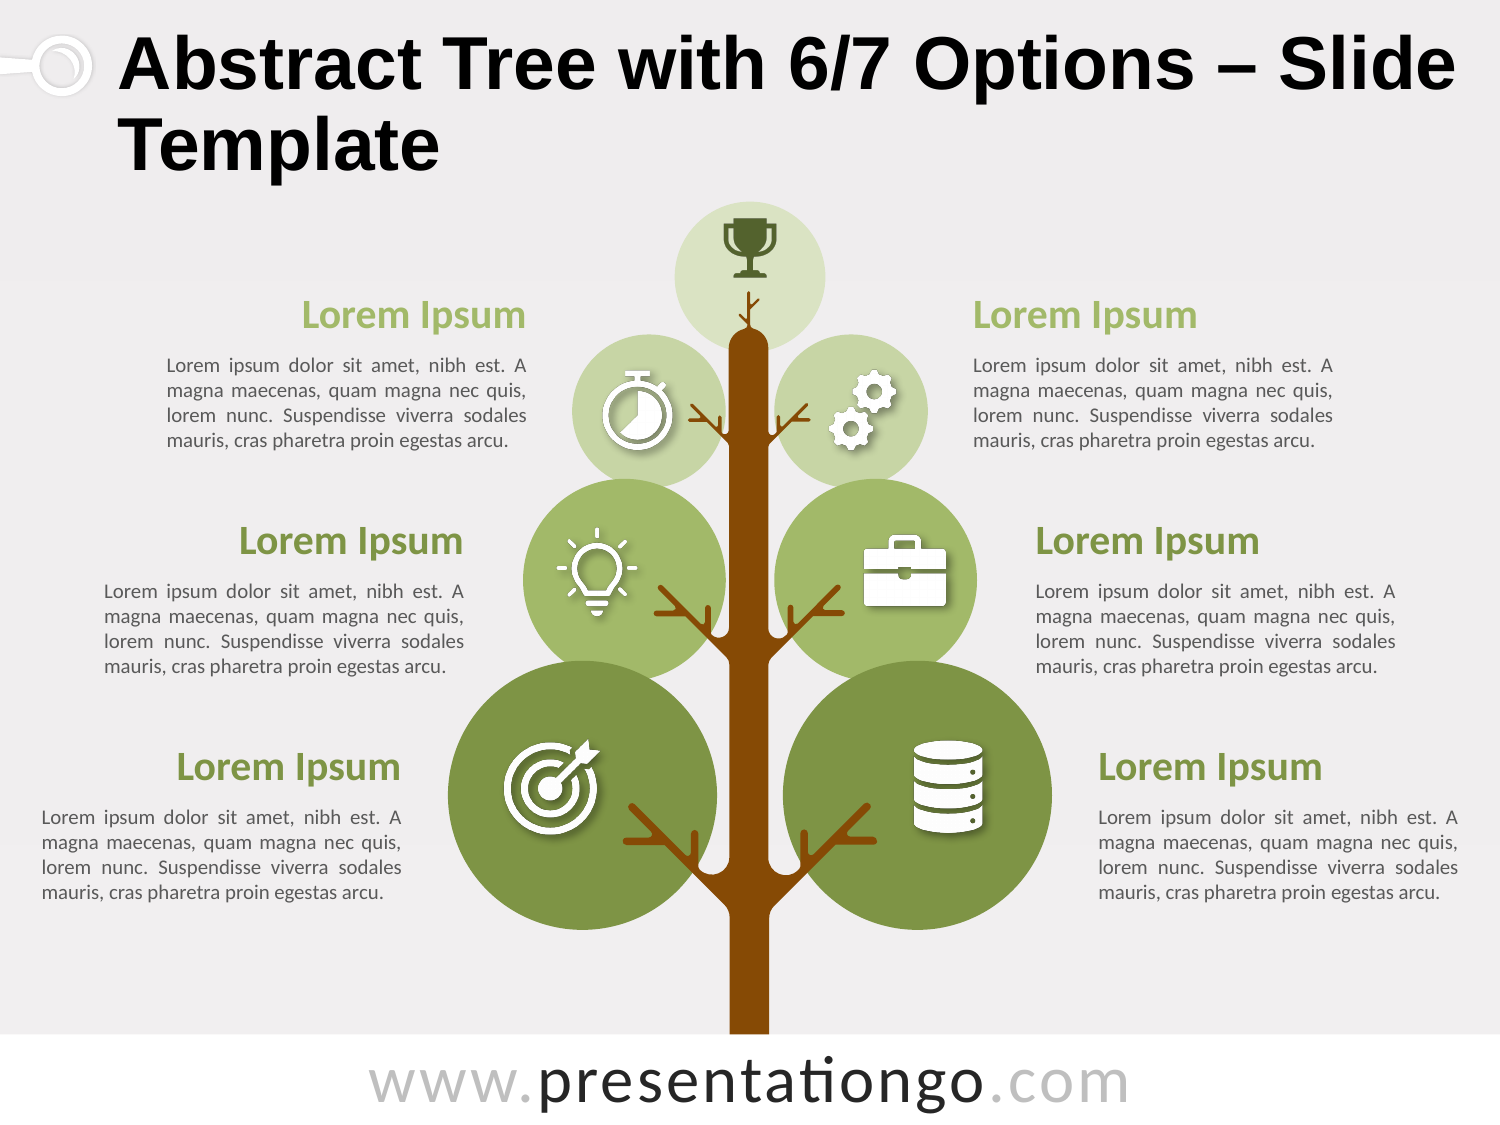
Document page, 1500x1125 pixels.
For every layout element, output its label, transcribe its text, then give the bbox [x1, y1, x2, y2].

text_box [778, 421, 903, 487]
picture [493, 728, 611, 845]
text_box [447, 660, 718, 930]
text_box [774, 478, 978, 678]
picture [853, 523, 952, 622]
text_box [774, 334, 908, 428]
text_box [166, 278, 527, 461]
picture [813, 360, 912, 459]
picture [714, 212, 786, 284]
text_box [1098, 730, 1459, 913]
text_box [973, 278, 1334, 461]
picture [889, 728, 1007, 845]
picture [588, 360, 687, 459]
text_box [622, 291, 878, 1035]
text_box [41, 730, 402, 913]
title Abstract Tree with 6/7 Options – Slide Template [103, 17, 1500, 139]
text_box [674, 201, 826, 350]
text_box [597, 422, 721, 487]
text_box [782, 660, 1053, 930]
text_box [1035, 504, 1396, 687]
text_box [104, 504, 465, 687]
text_box [572, 364, 588, 456]
picture [548, 523, 646, 622]
text_box [591, 334, 726, 432]
text_box [523, 478, 726, 678]
text_box [921, 379, 928, 443]
